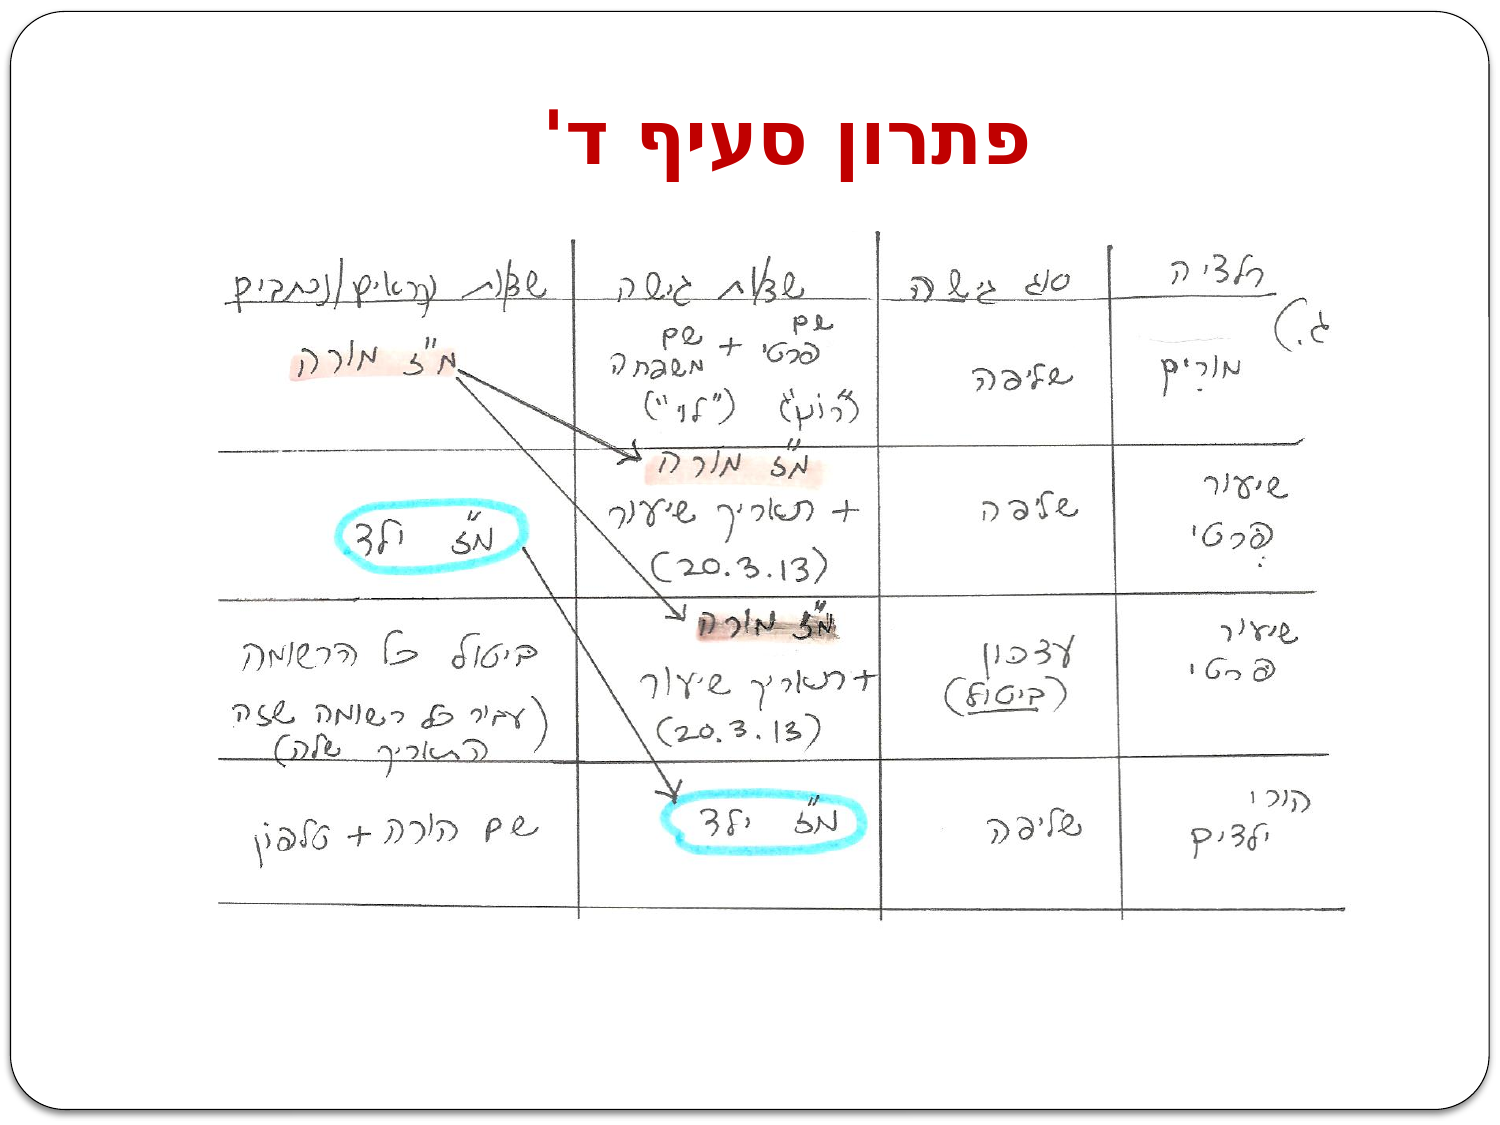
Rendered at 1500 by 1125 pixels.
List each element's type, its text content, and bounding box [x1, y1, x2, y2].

title פתרון סעיף ד' [150, 7, 1425, 195]
picture [218, 231, 1356, 929]
